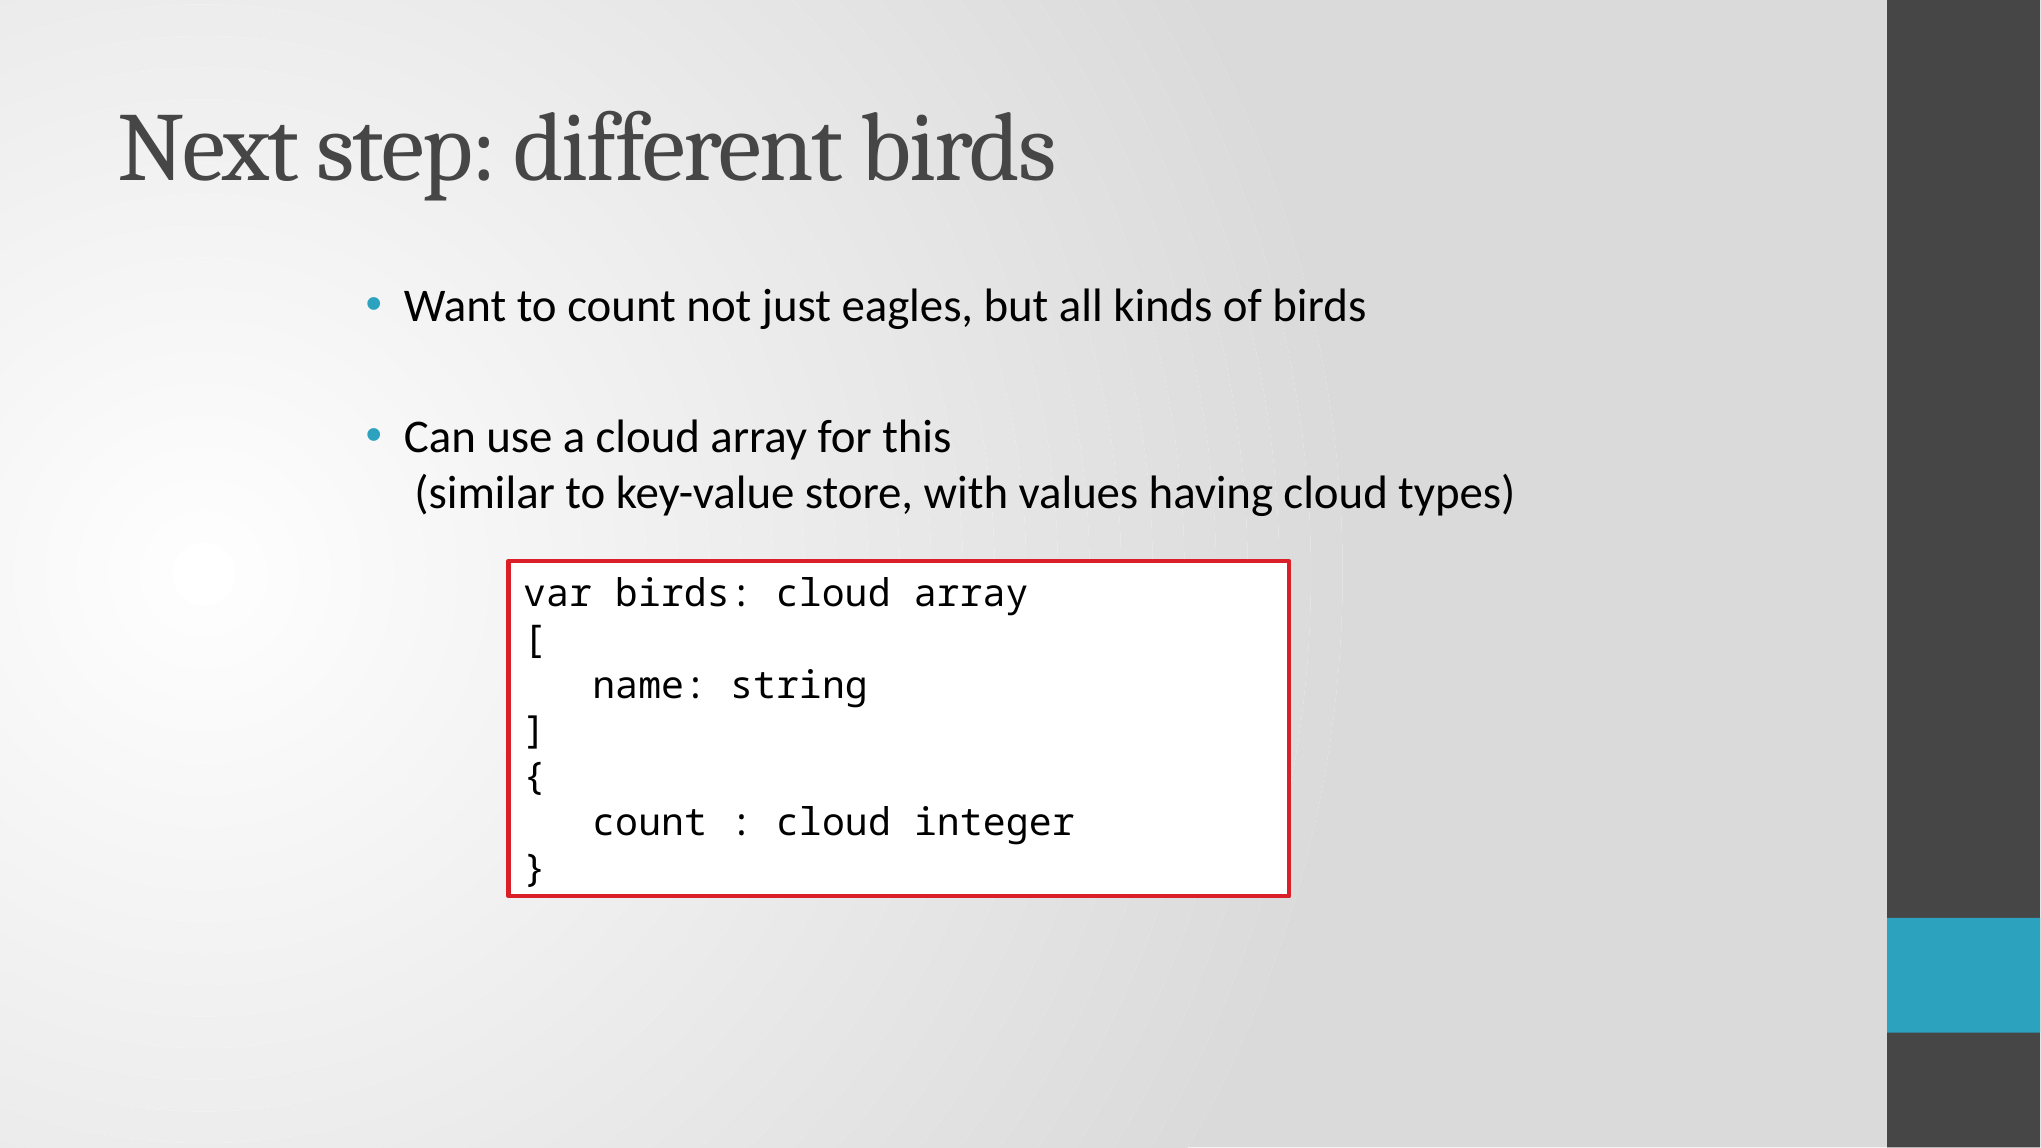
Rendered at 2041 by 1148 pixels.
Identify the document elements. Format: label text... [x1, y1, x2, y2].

title Next step: different birds [101, 45, 1803, 238]
text_box var birds: cloud array [ name: string ] { count : cloud integer } [506, 559, 1291, 898]
list Want to count not just eagles, but all kinds of birds Can use a cloud array for this (similar to key-value store, with values having cloud types) [331, 267, 1607, 1148]
